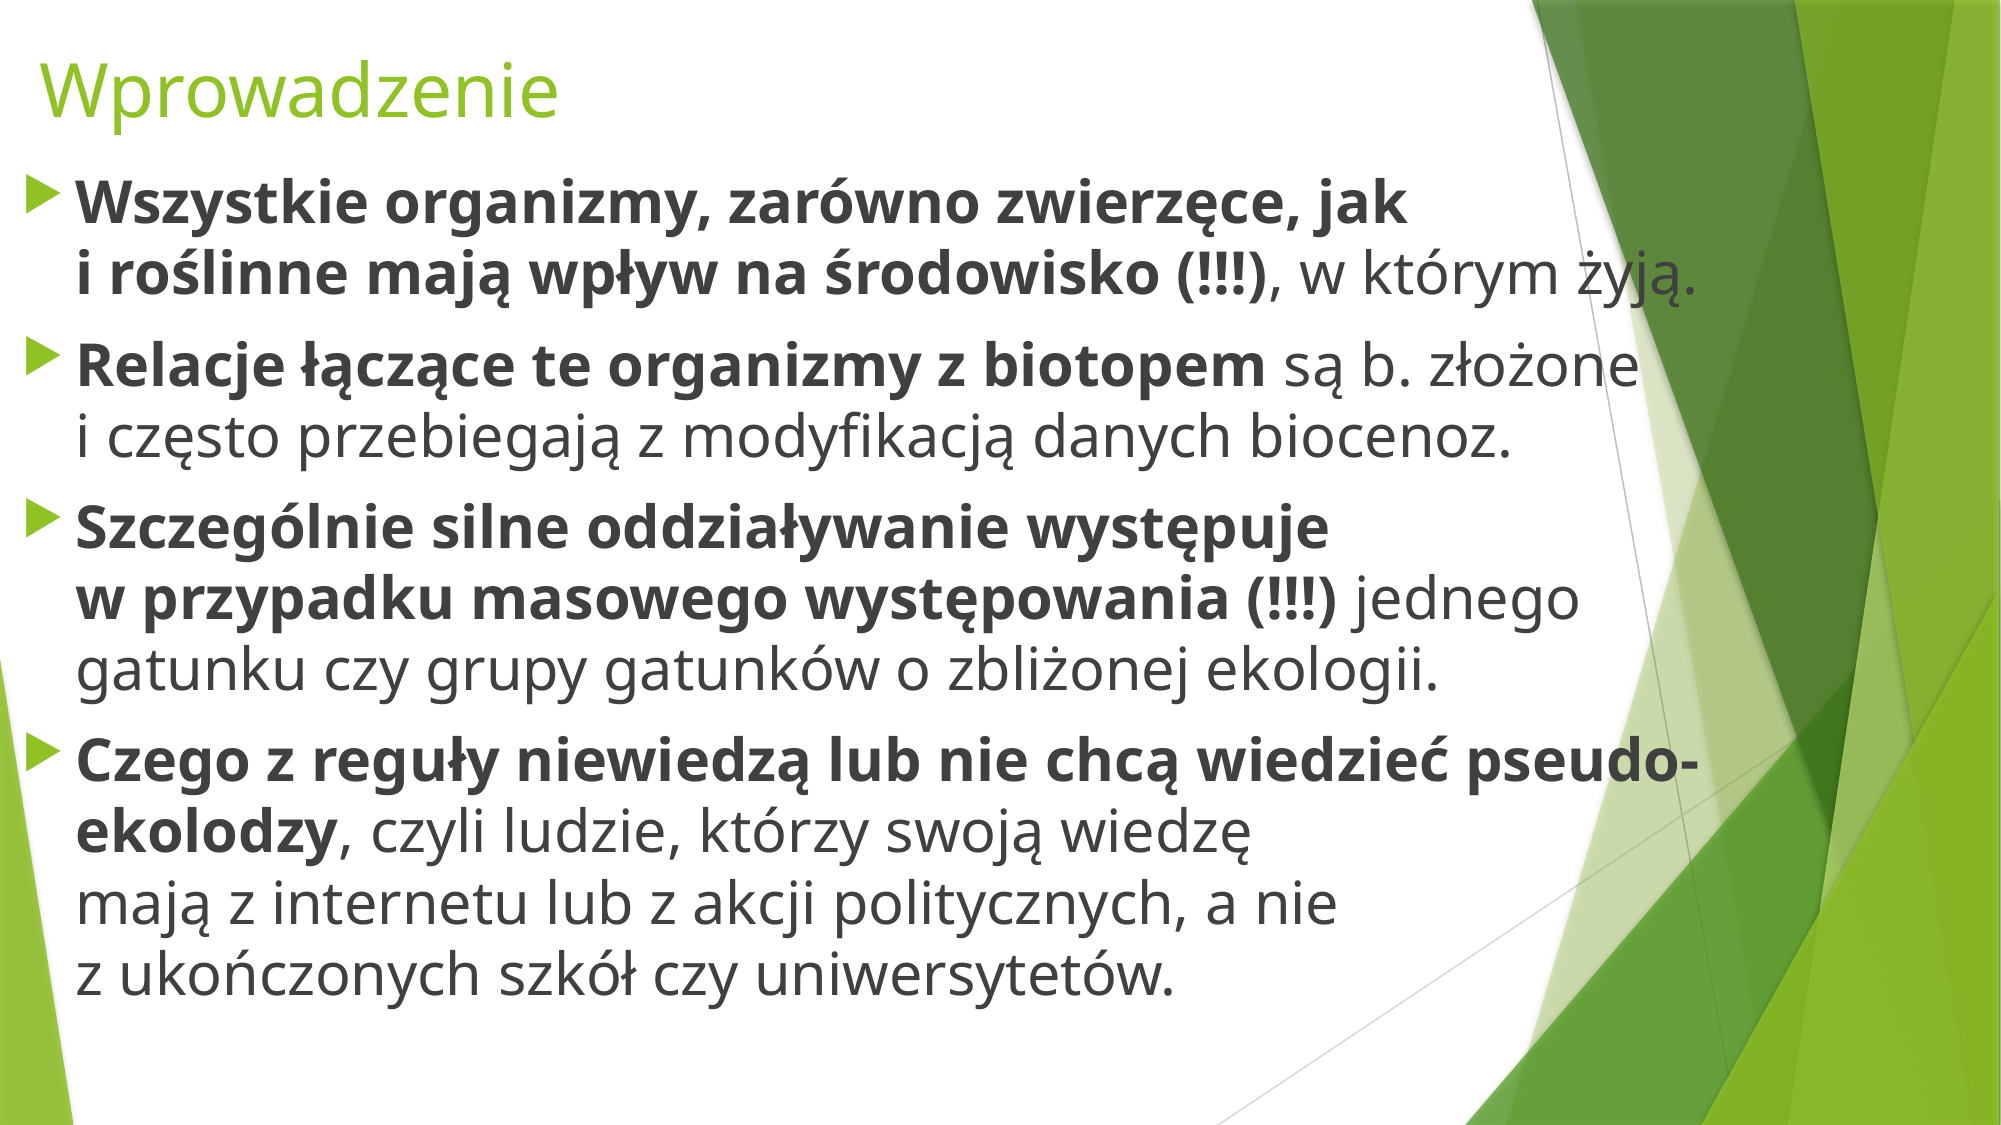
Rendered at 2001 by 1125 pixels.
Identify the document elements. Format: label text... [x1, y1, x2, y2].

list Wszystkie organizmy, zarówno zwierzęce, jak i roślinne mają wpływ na środowisko (!!!), w którym żyją. Relacje łączące te organizmy z biotopem są b. złożone i często przebiegają z modyfikacją danych biocenoz. Szczególnie silne oddziaływanie występuje w przypadku masowego występowania (!!!) jednego gatunku czy grupy gatunków o zbliżonej ekologii. Czego z reguły niewiedzą lub nie chcą wiedzieć pseudo-ekolodzy, czyli ludzie, którzy swoją wiedzę mają z internetu lub z akcji politycznych, a nie z ukończonych szkół czy uniwersytetów. [6, 156, 1720, 1125]
title Wprowadzenie [24, 34, 1522, 156]
